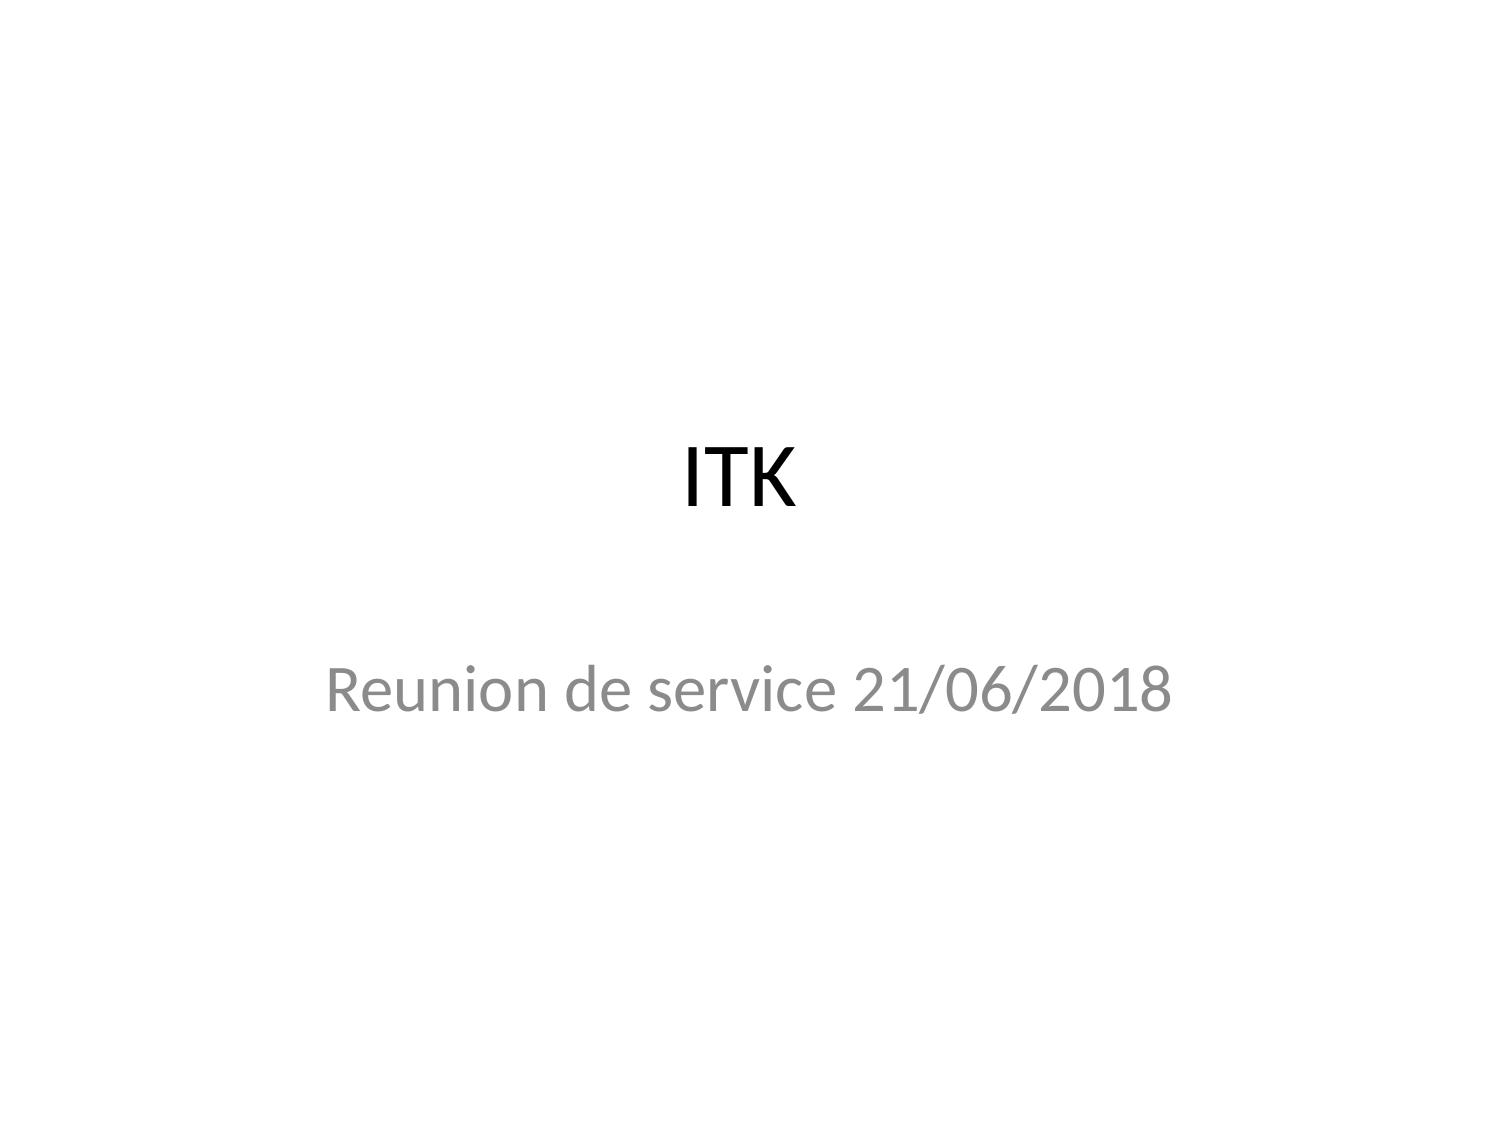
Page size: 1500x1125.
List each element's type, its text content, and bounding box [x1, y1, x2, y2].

title ITK [112, 349, 1388, 591]
subtitle Reunion de service 21/06/2018 [225, 637, 1275, 925]
